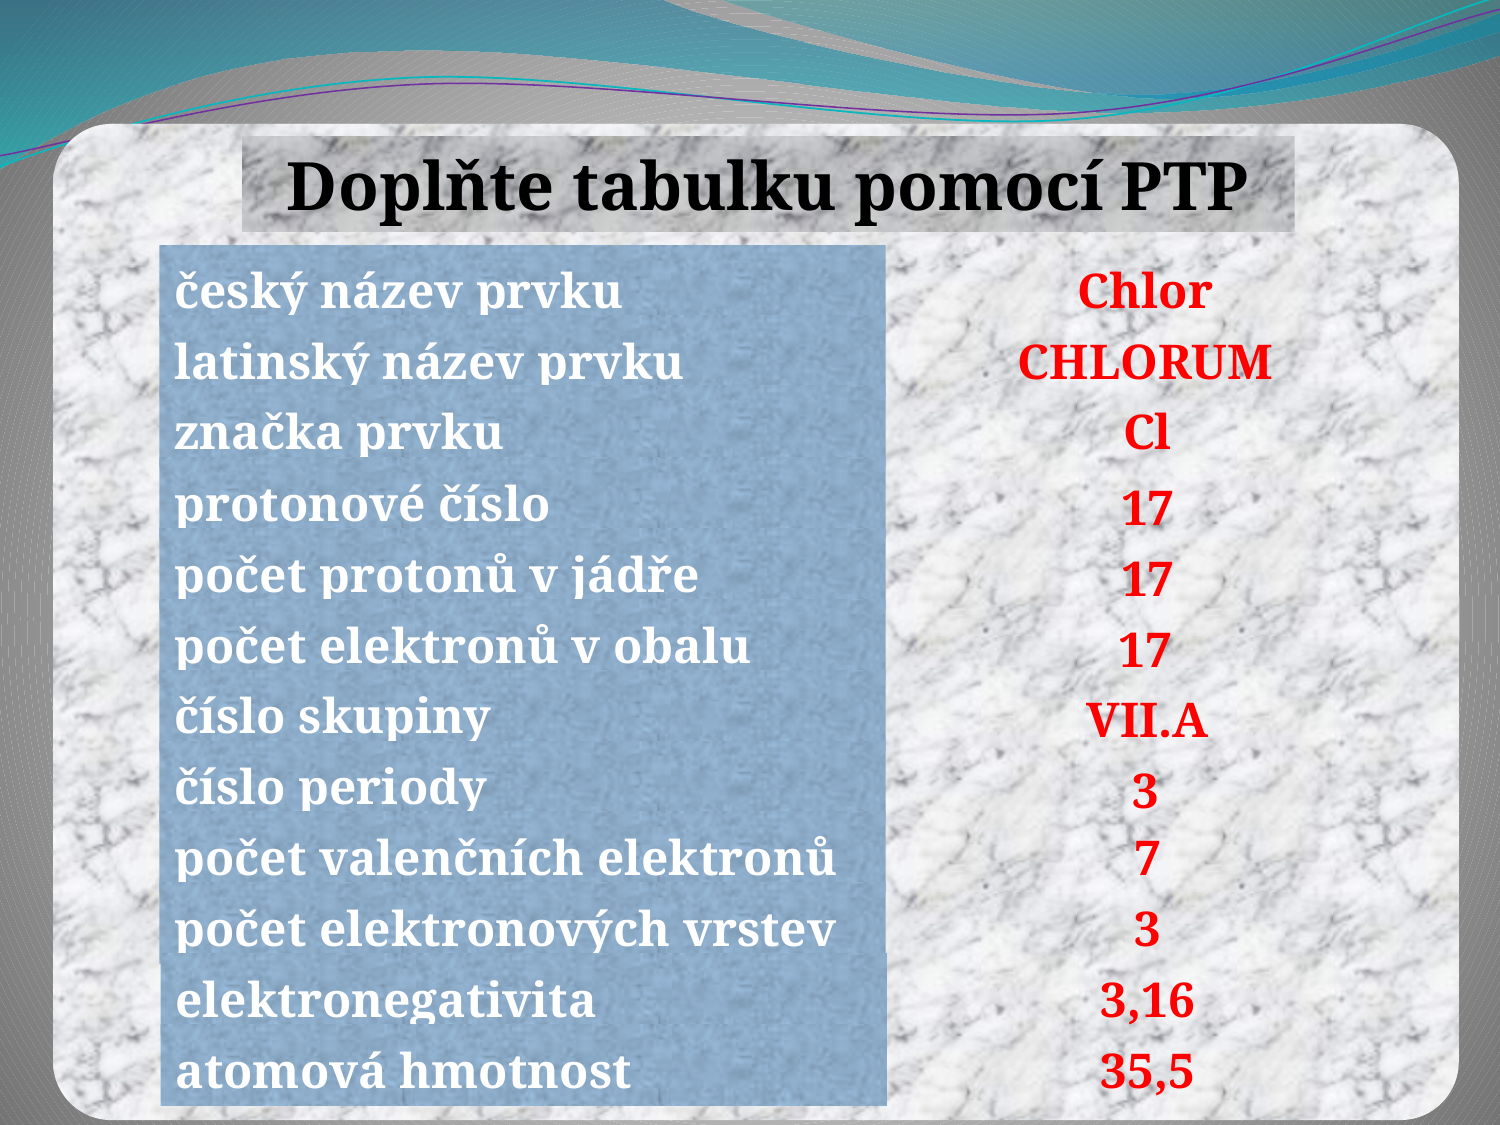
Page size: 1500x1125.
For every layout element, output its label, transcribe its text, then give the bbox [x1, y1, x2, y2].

text_box 7 [894, 820, 1402, 891]
text_box VII.A [894, 682, 1402, 755]
text_box 17 [894, 540, 1402, 614]
text_box 17 [894, 470, 1402, 540]
text_box 3 [894, 891, 1402, 962]
text_box CHLORUM [894, 324, 1400, 394]
text_box 17 [894, 611, 1400, 682]
text_box [50, 121, 1461, 1123]
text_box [159, 246, 888, 1107]
text_box Chlor [892, 253, 1400, 324]
text_box 3,16 [894, 962, 1402, 1035]
text_box Cl [894, 394, 1402, 467]
text_box 3 [894, 753, 1400, 820]
text_box Doplňte tabulku pomocí PTP [242, 136, 1295, 232]
text_box 35,5 [893, 1035, 1402, 1106]
